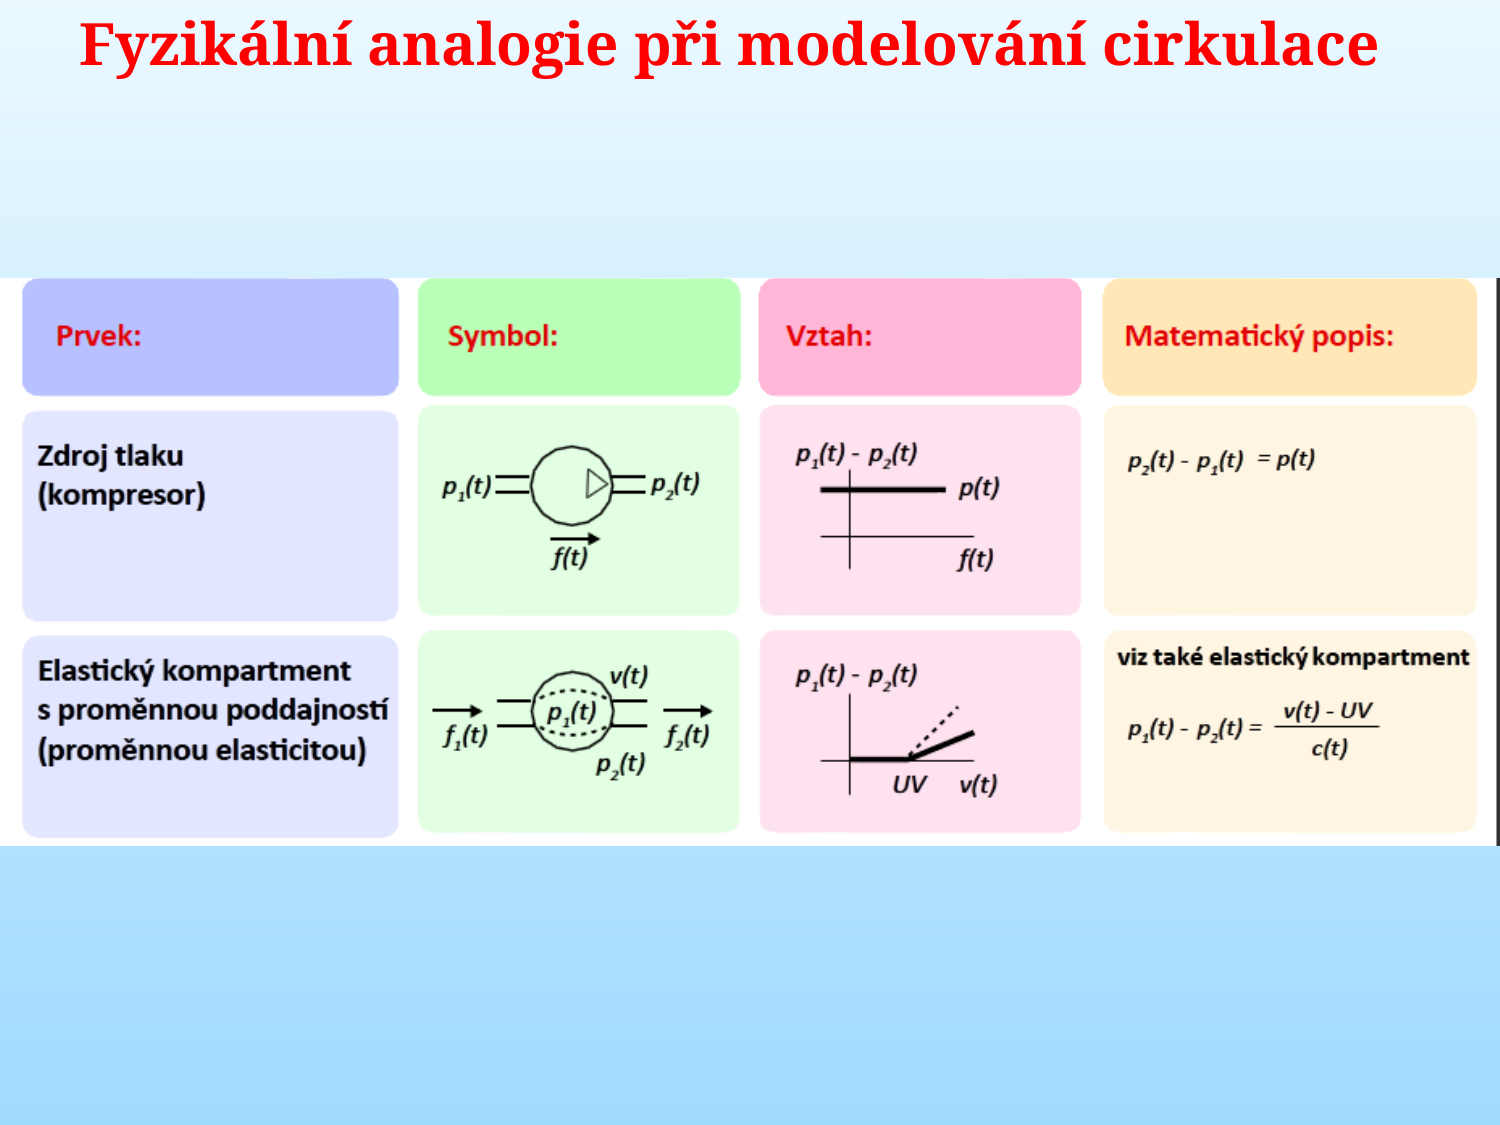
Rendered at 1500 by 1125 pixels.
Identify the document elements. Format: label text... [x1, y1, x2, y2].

picture [0, 278, 1500, 906]
text_box Fyzikální analogie při modelování cirkulace [64, 0, 1447, 85]
